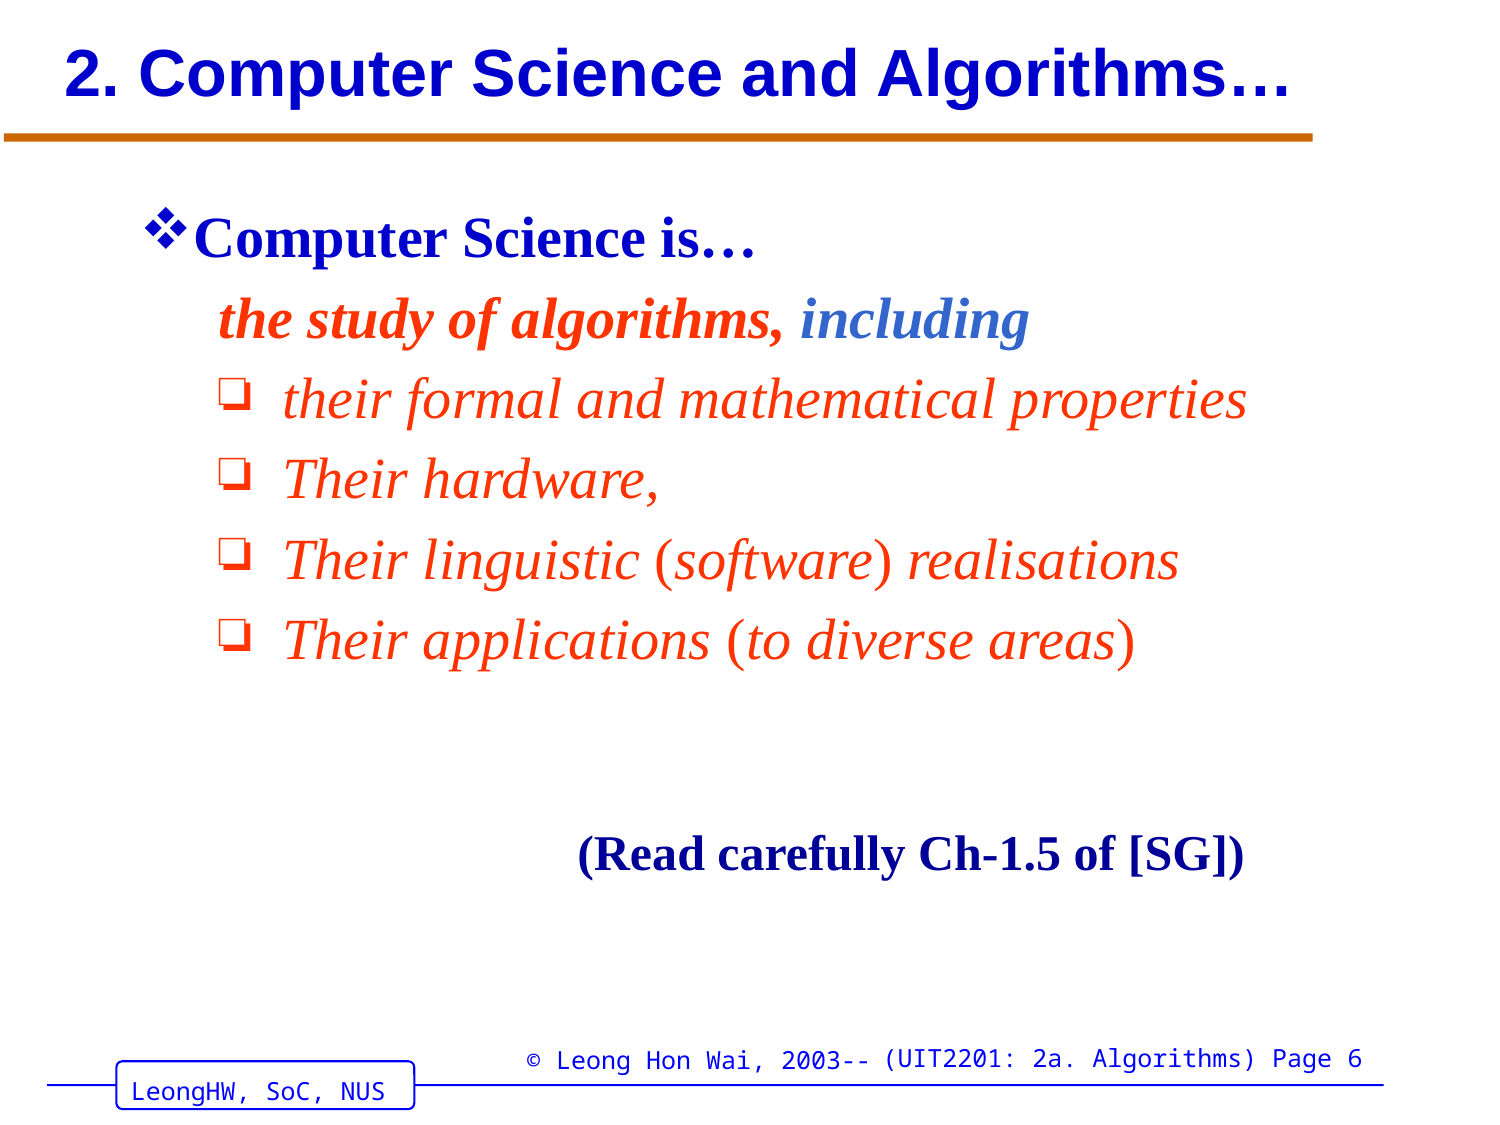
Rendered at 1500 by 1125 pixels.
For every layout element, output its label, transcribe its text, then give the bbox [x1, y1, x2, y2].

text_box (Read carefully Ch-1.5 of [SG]) [374, 812, 1275, 888]
list Computer Science is… the study of algorithms, including their formal and mathematical properties Their hardware, Their linguistic (software) realisations Their applications (to diverse areas) [124, 199, 1401, 1001]
title 2. Computer Science and Algorithms… [49, 24, 1396, 126]
